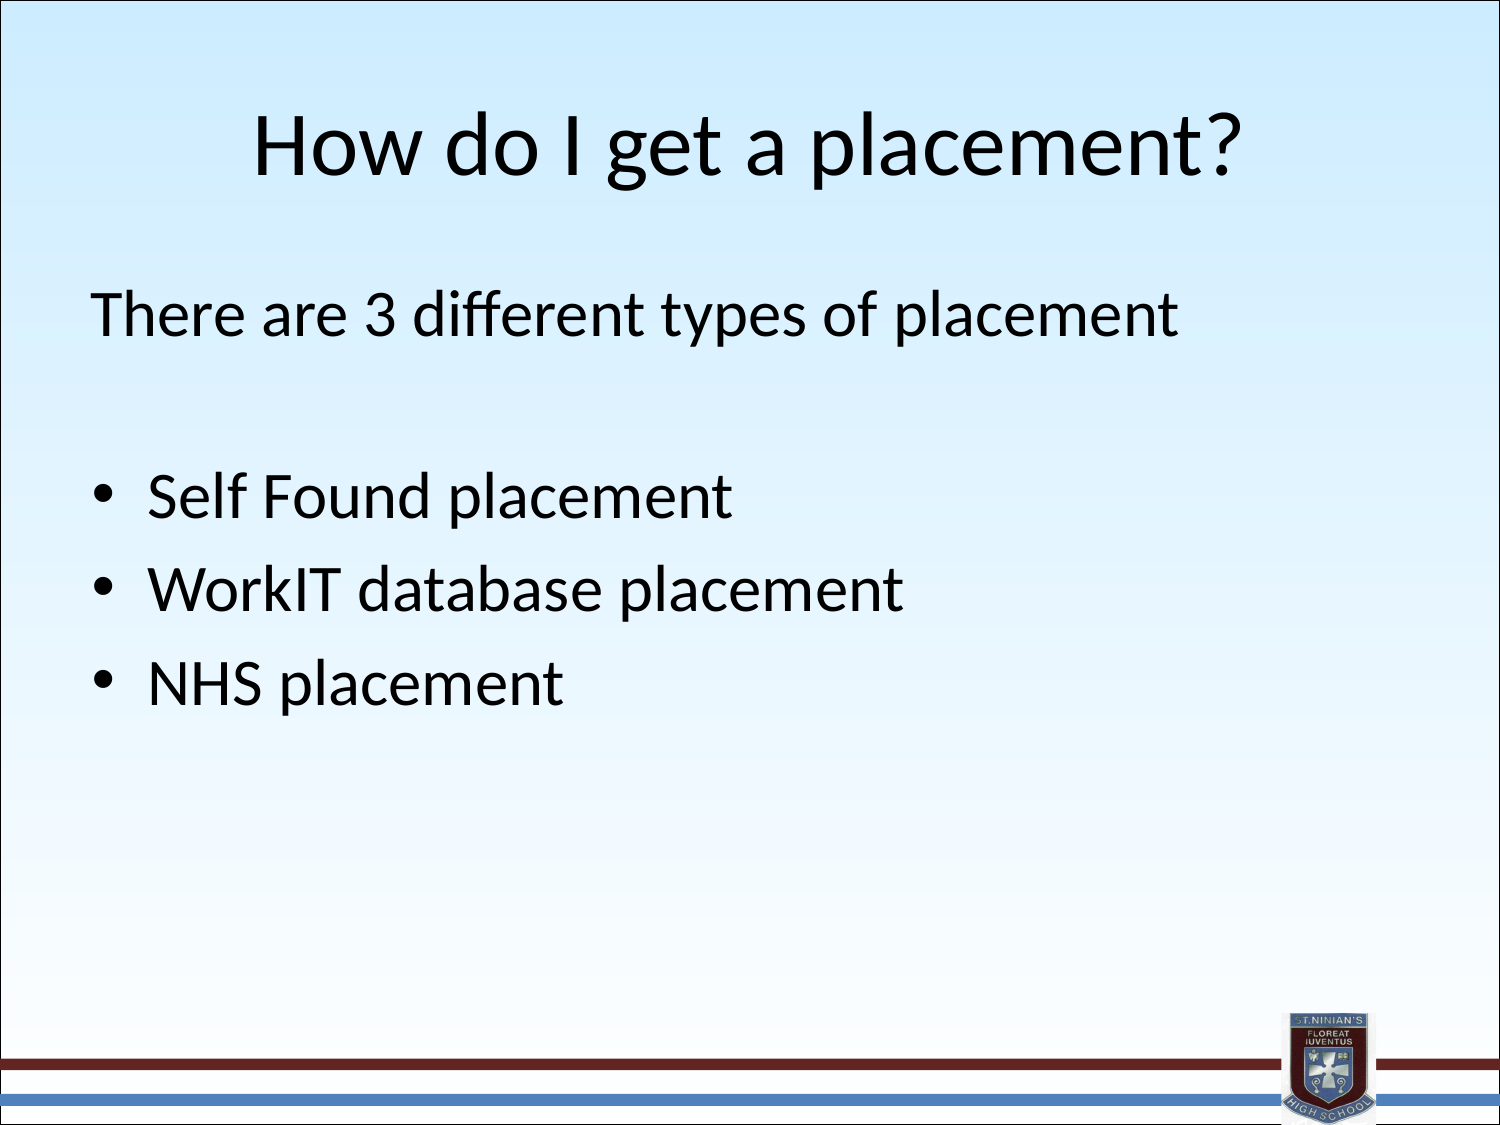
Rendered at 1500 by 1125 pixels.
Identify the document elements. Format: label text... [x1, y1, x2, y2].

text_box Self Found placement WorkIT database placement NHS placement [76, 444, 1427, 1035]
list There are 3 different types of placement [74, 262, 1426, 386]
title How do I get a placement? [74, 44, 1426, 233]
